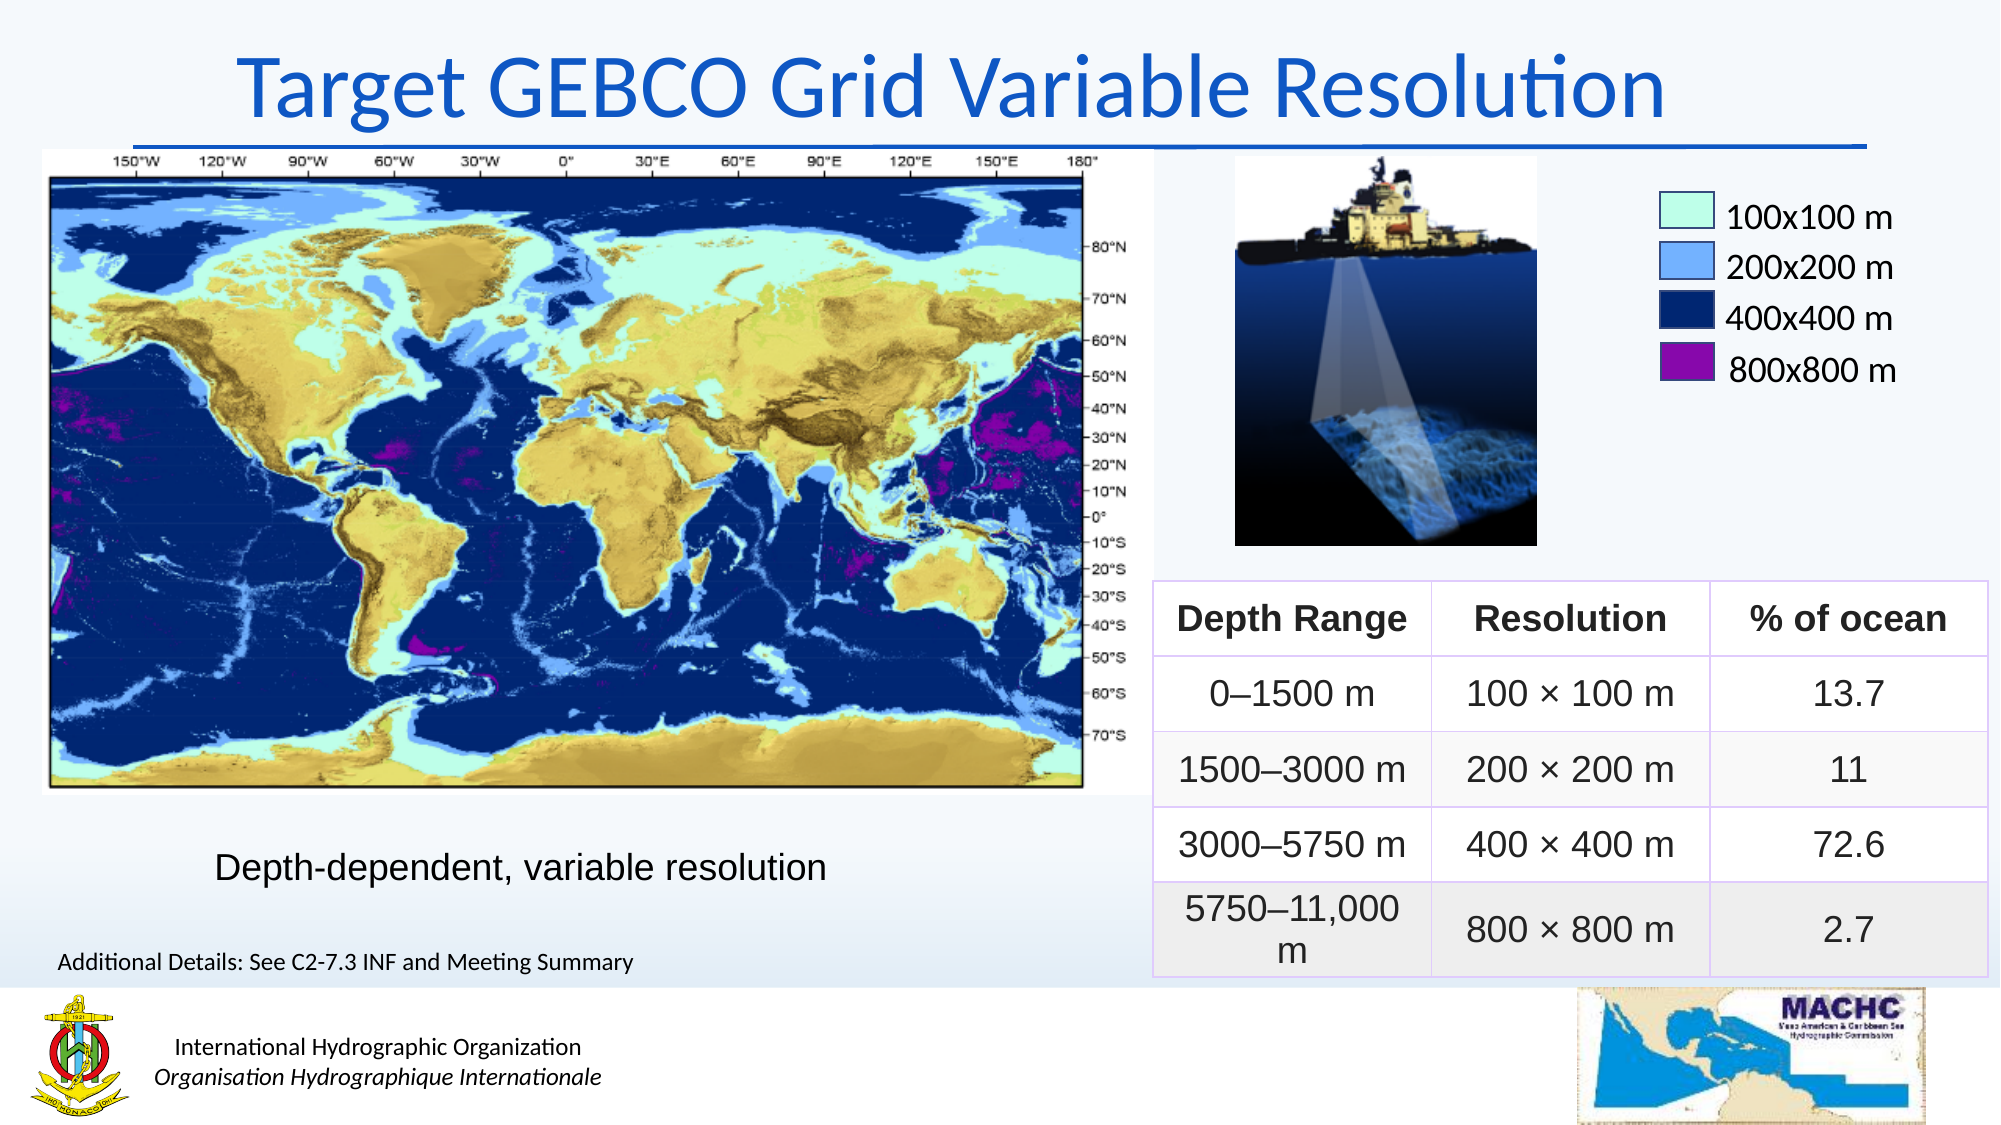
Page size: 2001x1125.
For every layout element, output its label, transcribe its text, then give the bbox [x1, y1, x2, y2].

table_header Depth Range [1158, 582, 1431, 655]
table_cell 800 × 800 m [1432, 883, 1709, 976]
table_header % of ocean [1711, 582, 1987, 655]
table_cell 2.7 [1711, 883, 1987, 976]
table_cell 13.7 [1711, 657, 1987, 731]
picture [22, 990, 134, 1125]
picture [1577, 987, 1926, 1125]
text_box Depth-dependent, variable resolution [199, 835, 906, 897]
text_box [1659, 184, 1915, 399]
table_cell 1500–3000 m [1154, 732, 1431, 806]
picture [1235, 156, 1537, 546]
table_cell 3000–5750 m [1154, 808, 1431, 881]
table_cell 100 × 100 m [1432, 657, 1709, 731]
table_cell 11 [1711, 732, 1987, 806]
table_cell 5750–11,000 m [1154, 883, 1431, 976]
table_cell 0–1500 m [1158, 657, 1431, 731]
title Target GEBCO Grid Variable Resolution [169, 12, 1738, 163]
table_cell 400 × 400 m [1432, 808, 1709, 881]
text_box Additional Details: See C2-7.3 INF and Meeting Summary [42, 937, 651, 984]
table_cell 200 × 200 m [1432, 732, 1709, 806]
table_header Resolution [1432, 582, 1709, 655]
picture [42, 149, 1154, 795]
table_cell 72.6 [1711, 808, 1987, 881]
